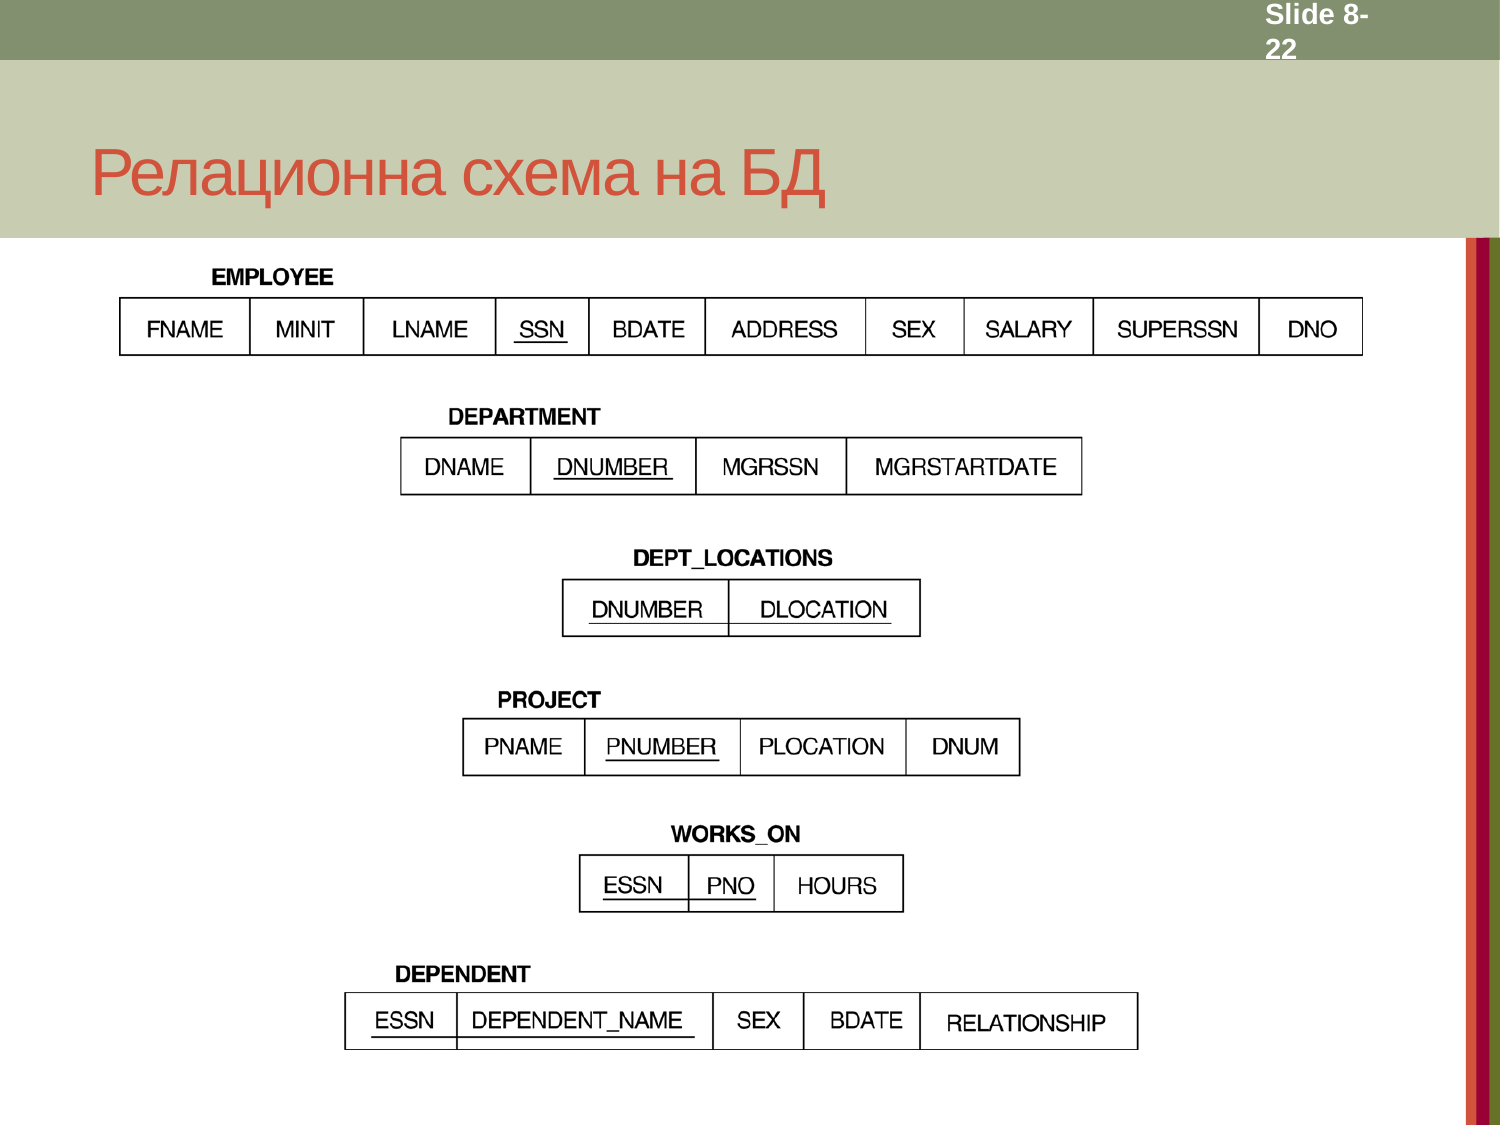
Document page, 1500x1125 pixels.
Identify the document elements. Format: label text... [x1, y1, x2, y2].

title Релационна схема на БД [75, 87, 1425, 250]
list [119, 261, 1363, 1051]
slide_number Slide 8- 22 [1250, 3, 1425, 57]
